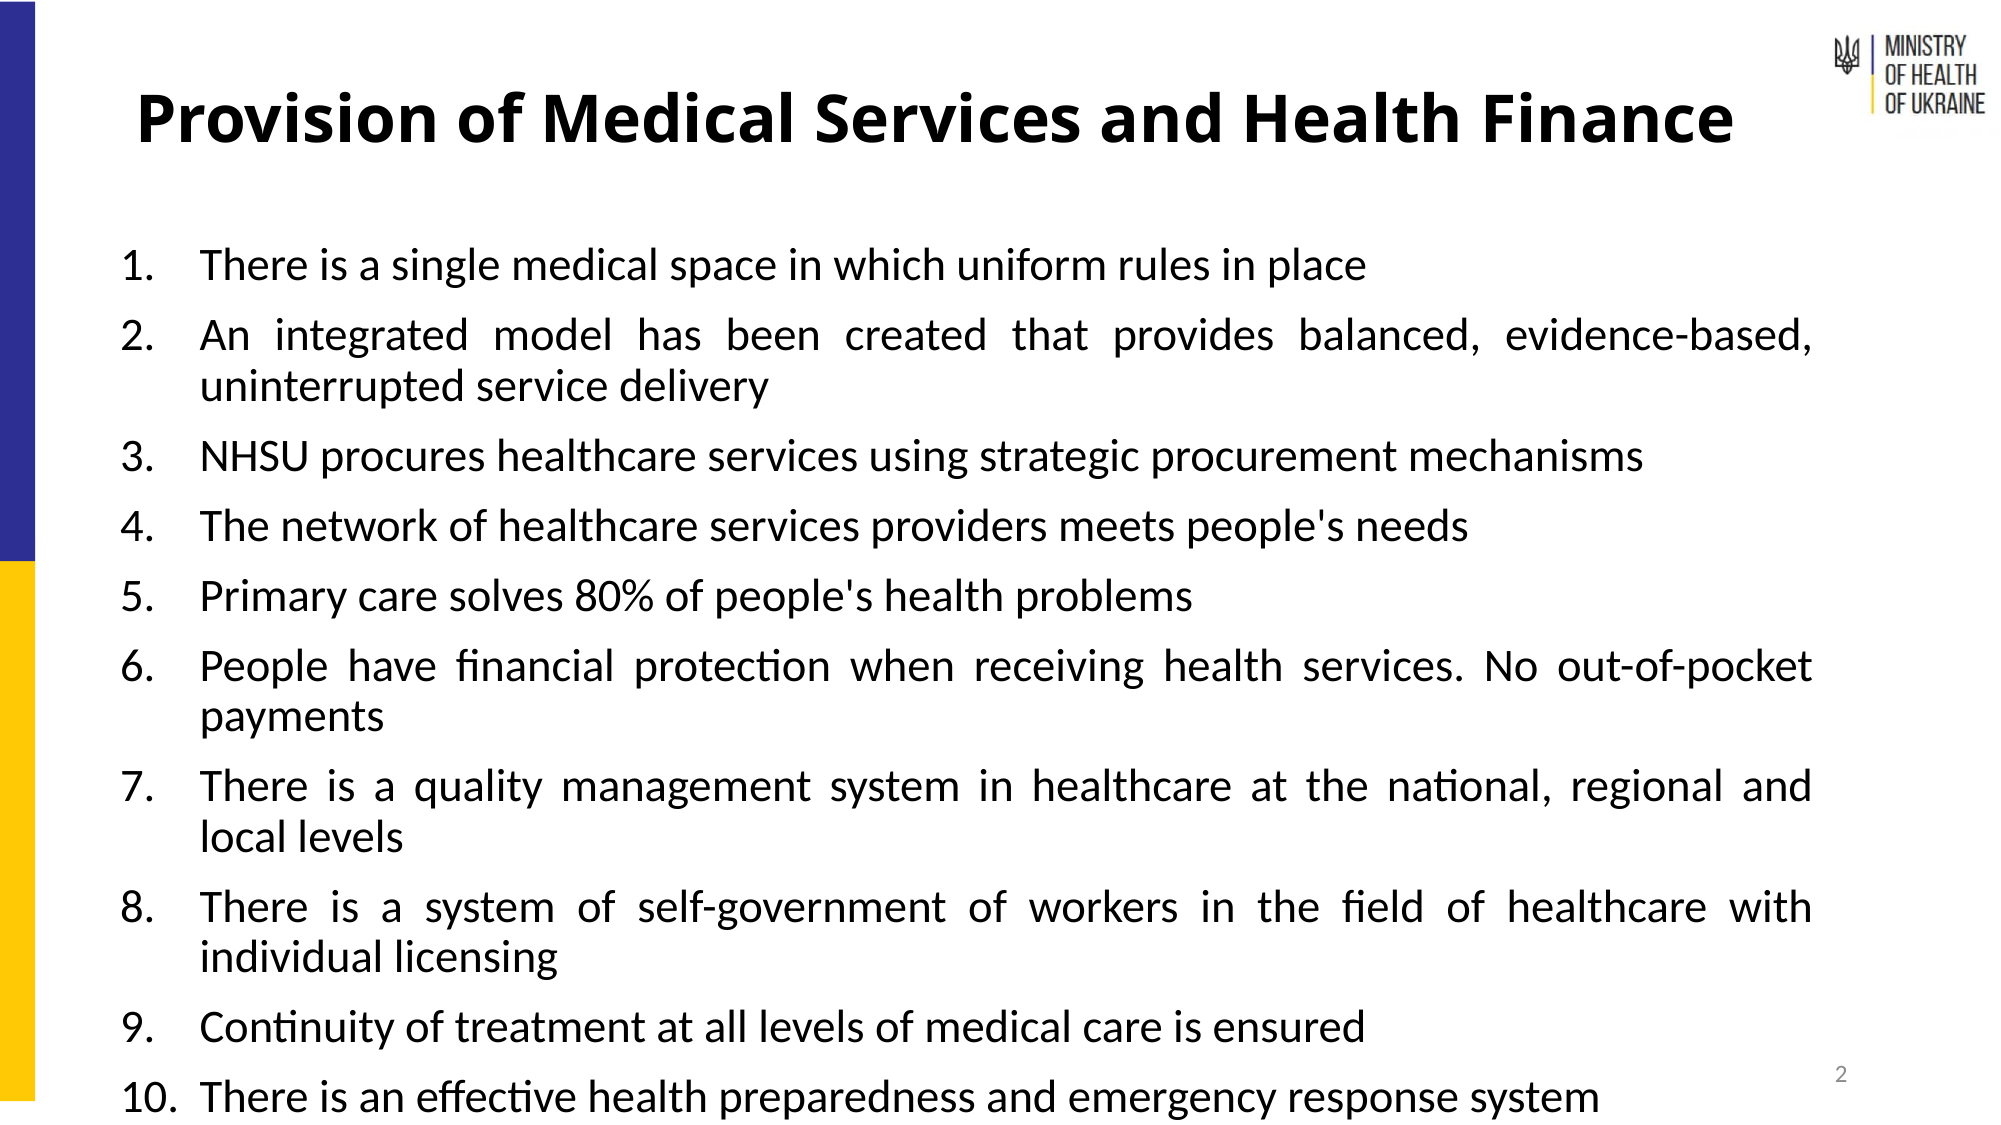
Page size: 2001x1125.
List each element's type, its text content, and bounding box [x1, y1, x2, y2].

text_box [0, 1, 36, 562]
title Provision of Medical Services and Health Finance [120, 60, 1846, 182]
text_box [0, 562, 36, 1102]
slide_number 2 [1412, 1042, 1863, 1103]
list There is a single medical space in which uniform rules in place An integrated model has been created that provides balanced, evidence-based, uninterrupted service delivery NHSU procures healthcare services using strategic procurement mechanisms The network of healthcare services providers meets people's needs Primary care solves 80% of people's health problems People have financial protection when receiving health services. No out-of-pocket payments There is a quality management system in healthcare at the national, regional and local levels There is a system of self-government of workers in the field of healthcare with individual licensing Continuity of treatment at all levels of medical care is ensured There is an effective health preparedness and emergency response system [105, 232, 1831, 1125]
picture [1826, 1, 2000, 138]
